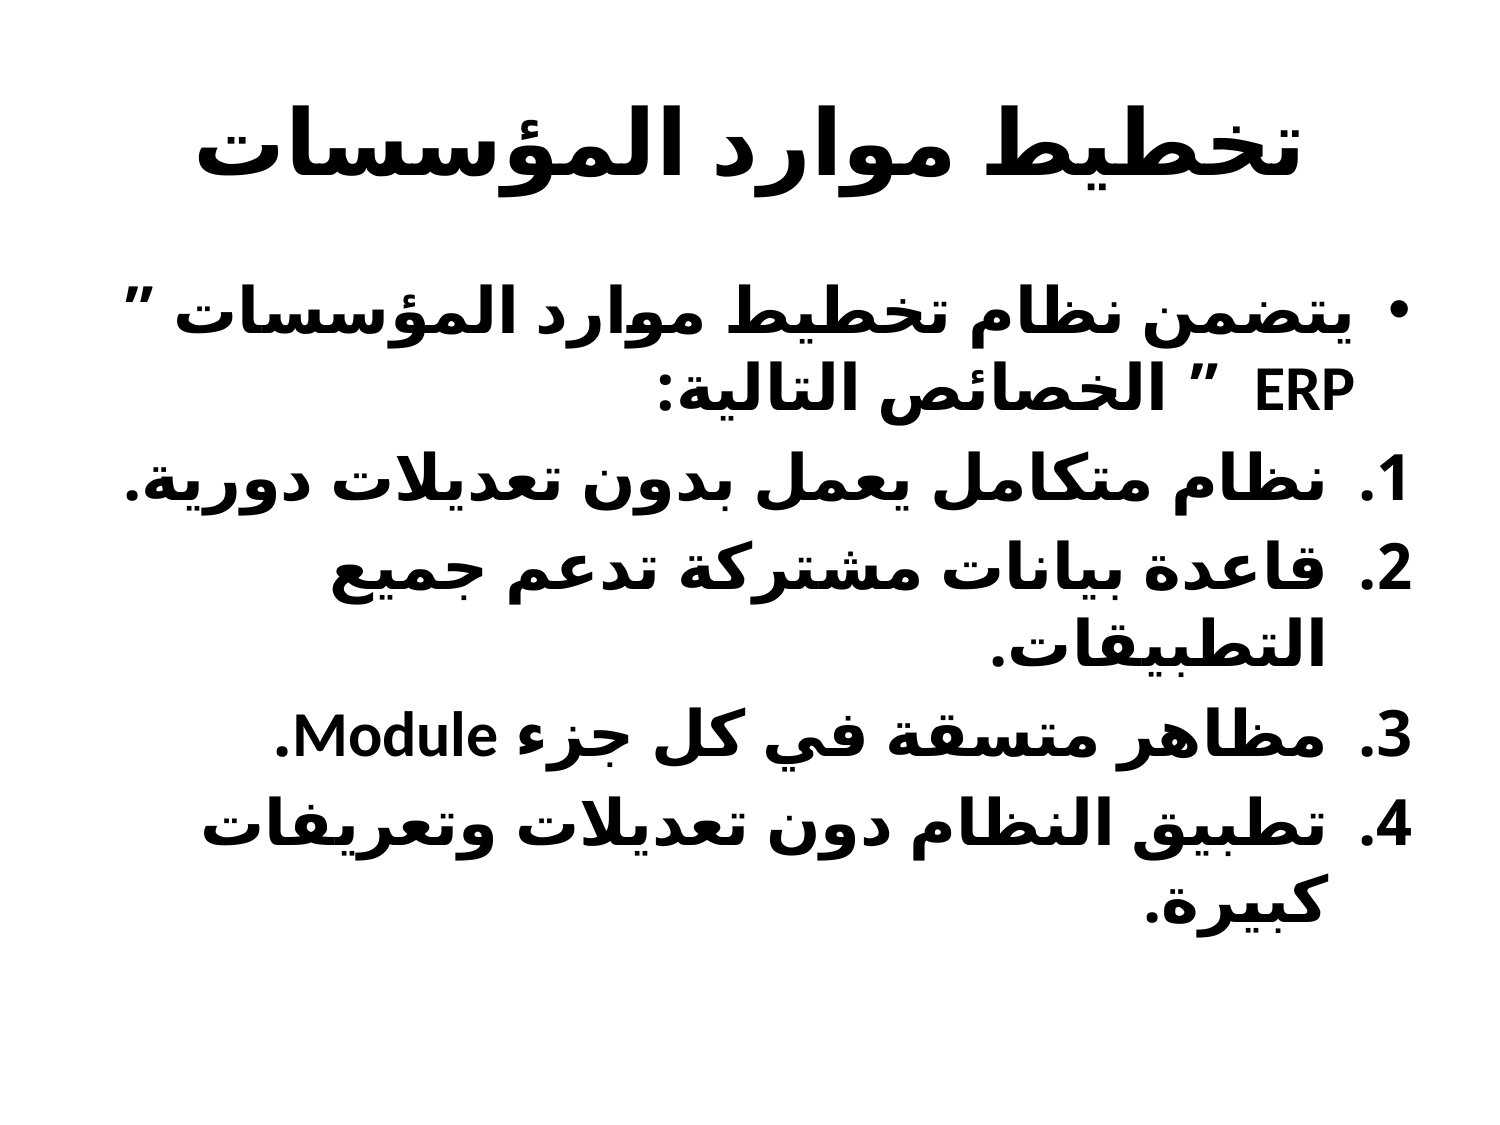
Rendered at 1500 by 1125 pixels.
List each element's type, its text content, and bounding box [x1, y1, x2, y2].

title تخطيط موارد المؤسسات [75, 45, 1425, 233]
list يتضمن نظام تخطيط موارد المؤسسات ” ERP ” الخصائص التالية: نظام متكامل يعمل بدون تعديلات دورية. قاعدة بيانات مشتركة تدعم جميع التطبيقات. مظاهر متسقة في كل جزء Module. تطبيق النظام دون تعديلات وتعريفات كبيرة. [75, 262, 1425, 1005]
